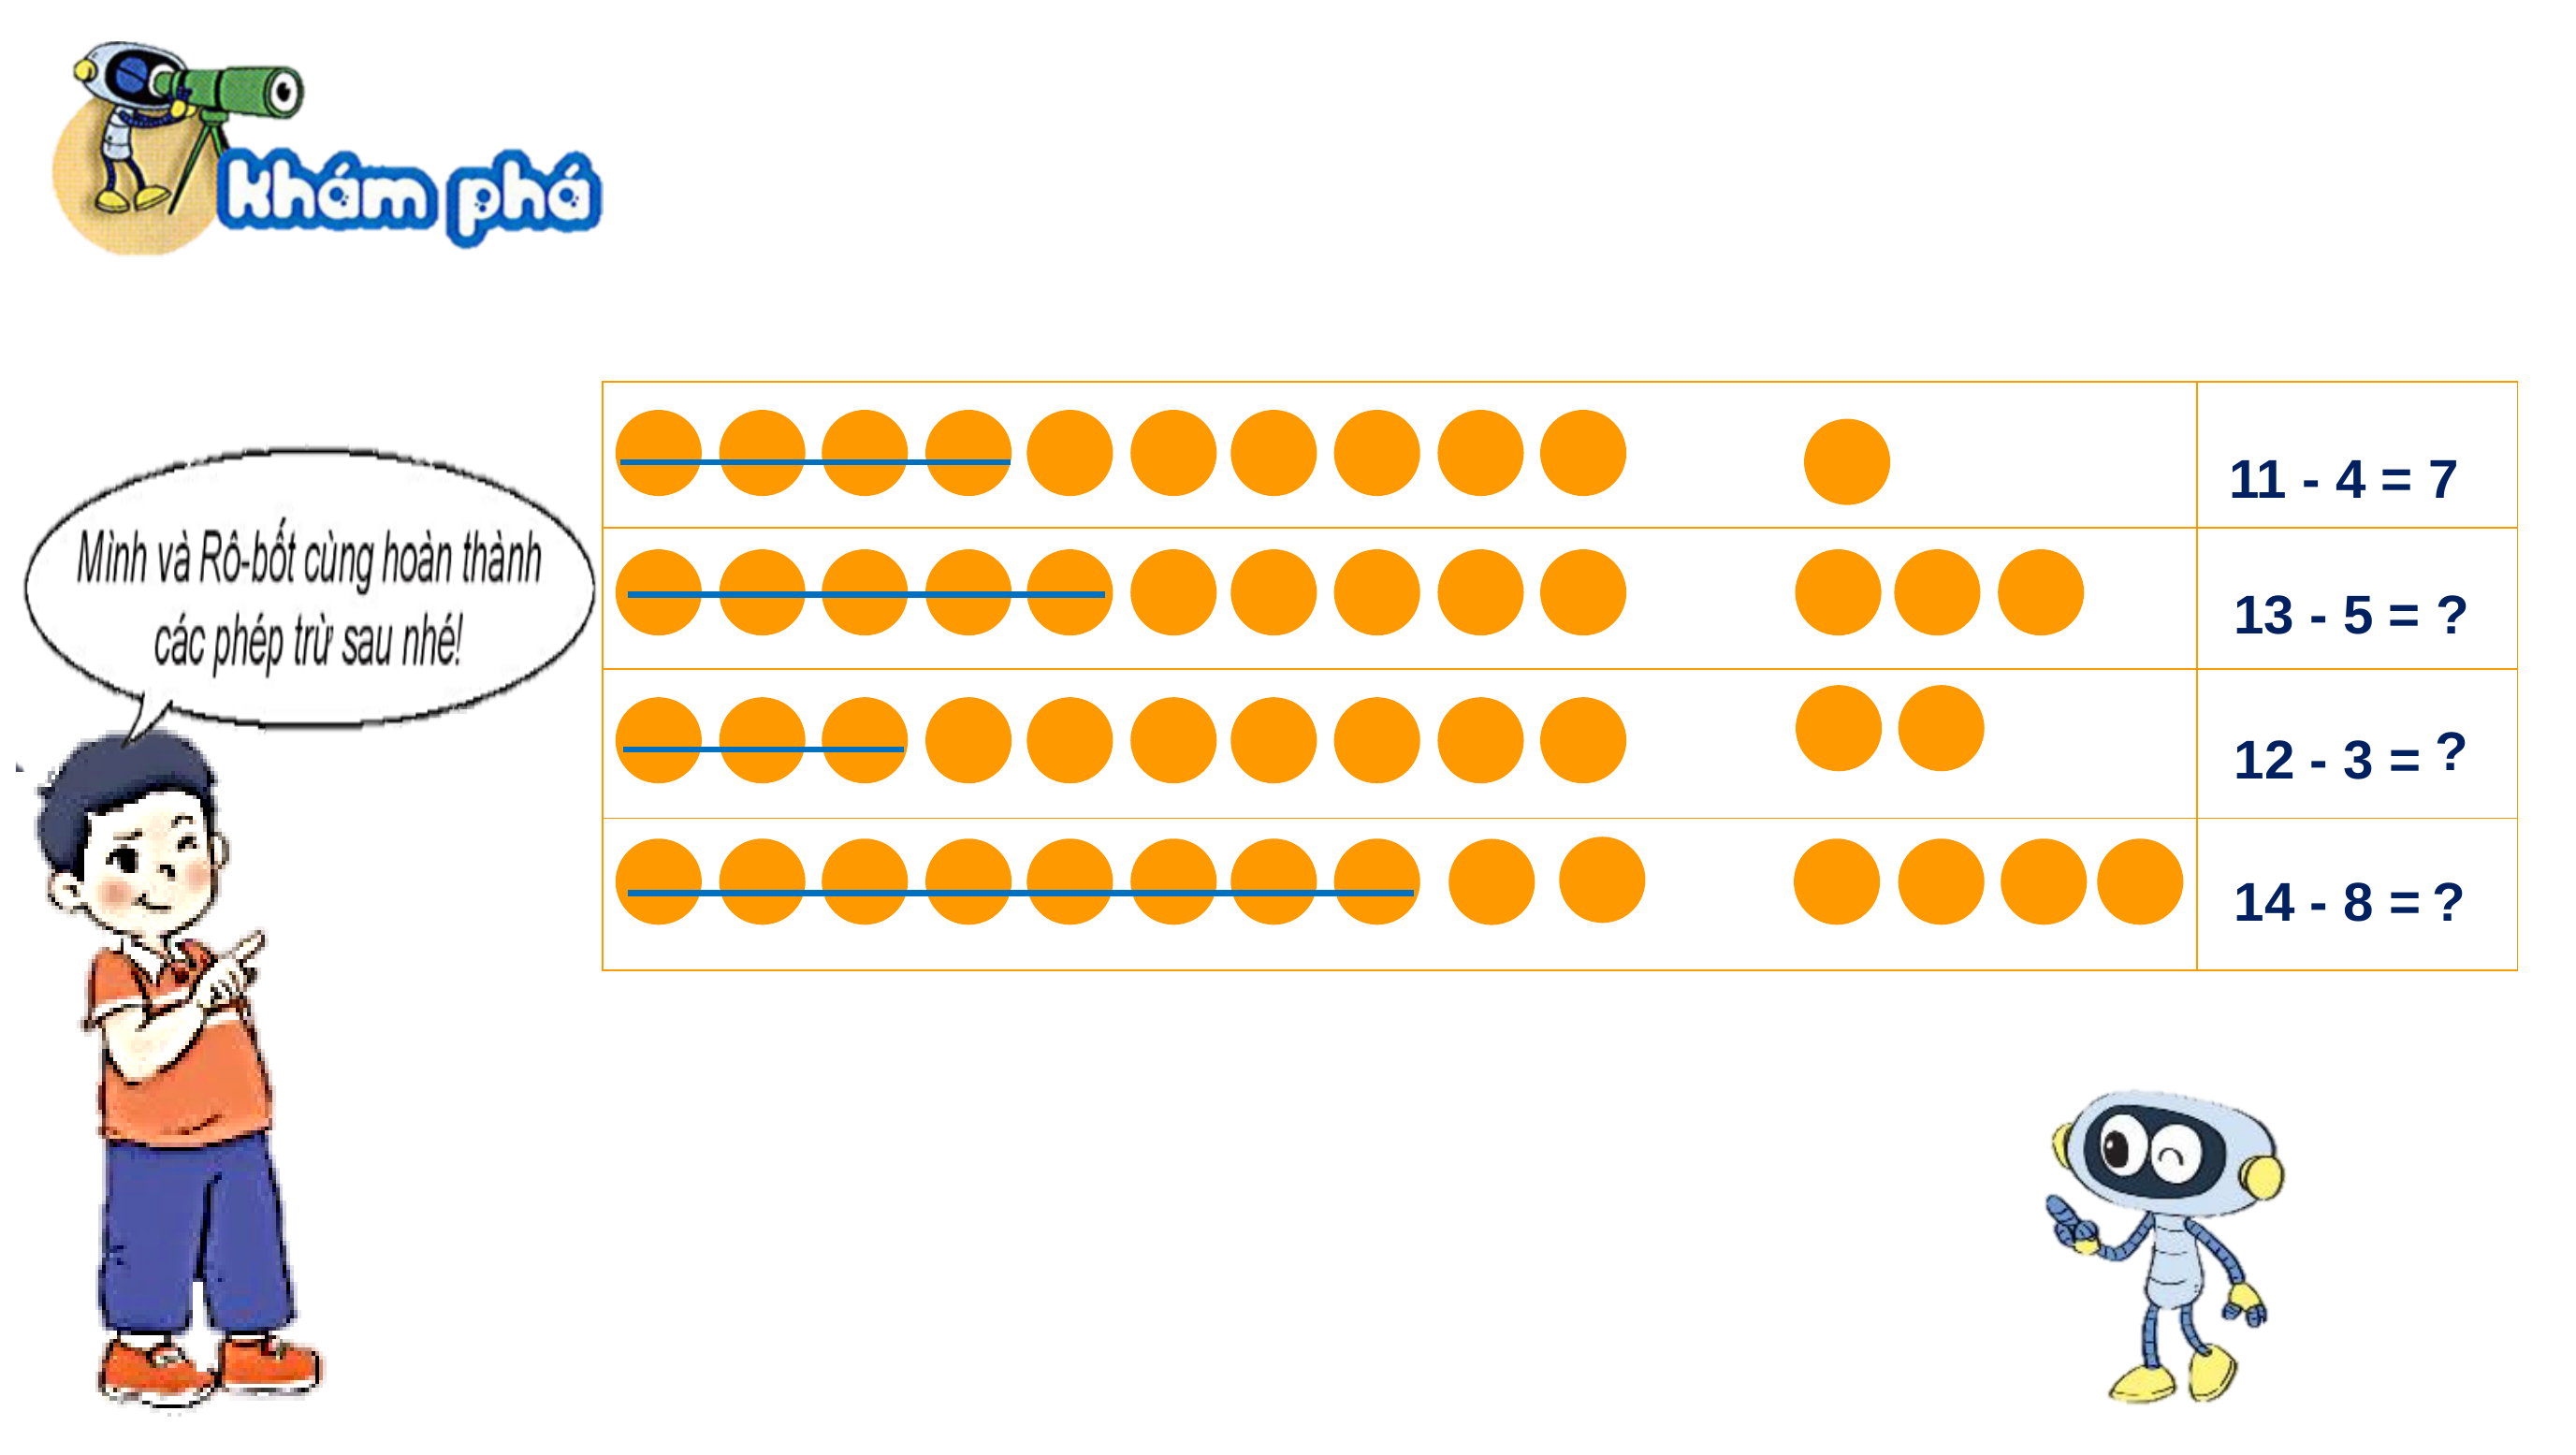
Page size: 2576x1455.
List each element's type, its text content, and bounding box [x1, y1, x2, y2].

text_box [719, 410, 806, 459]
text_box [1130, 410, 1217, 497]
picture [0, 391, 614, 1455]
text_box [925, 598, 1011, 636]
text_box 11 - 4 = 7 [2215, 436, 2473, 517]
text_box [1437, 410, 1524, 497]
text_box [1333, 697, 1420, 784]
text_box ? [2418, 859, 2481, 939]
text_box [720, 598, 806, 636]
text_box [1130, 549, 1217, 636]
text_box [615, 410, 702, 497]
picture [50, 41, 604, 261]
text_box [1797, 686, 1984, 771]
text_box [1540, 410, 1627, 497]
text_box [719, 549, 806, 591]
text_box [1230, 697, 1317, 784]
text_box [1230, 549, 1317, 636]
text_box [926, 465, 1011, 497]
text_box [925, 549, 1012, 591]
table_cell [614, 529, 2196, 668]
text_box 13 - 5 = [2219, 572, 2422, 652]
text_box [1437, 697, 1524, 784]
text_box [1540, 697, 1627, 784]
text_box ? [2422, 572, 2483, 652]
text_box [615, 549, 702, 636]
text_box [822, 549, 909, 591]
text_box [1796, 550, 2084, 635]
text_box [720, 752, 804, 784]
text_box [925, 697, 1012, 784]
text_box [1437, 549, 1524, 636]
text_box [1333, 549, 1420, 636]
text_box [823, 465, 907, 497]
text_box [822, 410, 909, 459]
text_box [719, 697, 806, 747]
table_cell [2198, 670, 2517, 818]
text_box [720, 465, 804, 497]
table_cell [604, 819, 2196, 969]
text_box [616, 837, 1645, 924]
text_box [822, 598, 908, 636]
text_box [1804, 418, 1891, 505]
table_cell [2198, 529, 2517, 668]
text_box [1795, 839, 2183, 924]
text_box [1130, 697, 1217, 784]
text_box [1333, 410, 1420, 497]
table_header [604, 383, 2196, 527]
text_box [1230, 410, 1317, 497]
table_cell [2198, 819, 2517, 969]
table_header [2198, 383, 2517, 527]
text_box ? [2421, 708, 2482, 789]
text_box [615, 697, 702, 784]
text_box [1540, 549, 1627, 636]
table_cell [604, 670, 2196, 818]
text_box [1026, 410, 1113, 497]
text_box [822, 697, 909, 784]
text_box 12 - 3 = [2219, 718, 2451, 797]
text_box [1026, 549, 1113, 636]
text_box [1026, 697, 1113, 784]
text_box [925, 410, 1012, 461]
picture [2028, 1034, 2325, 1446]
text_box 14 - 8 = [2219, 859, 2418, 939]
